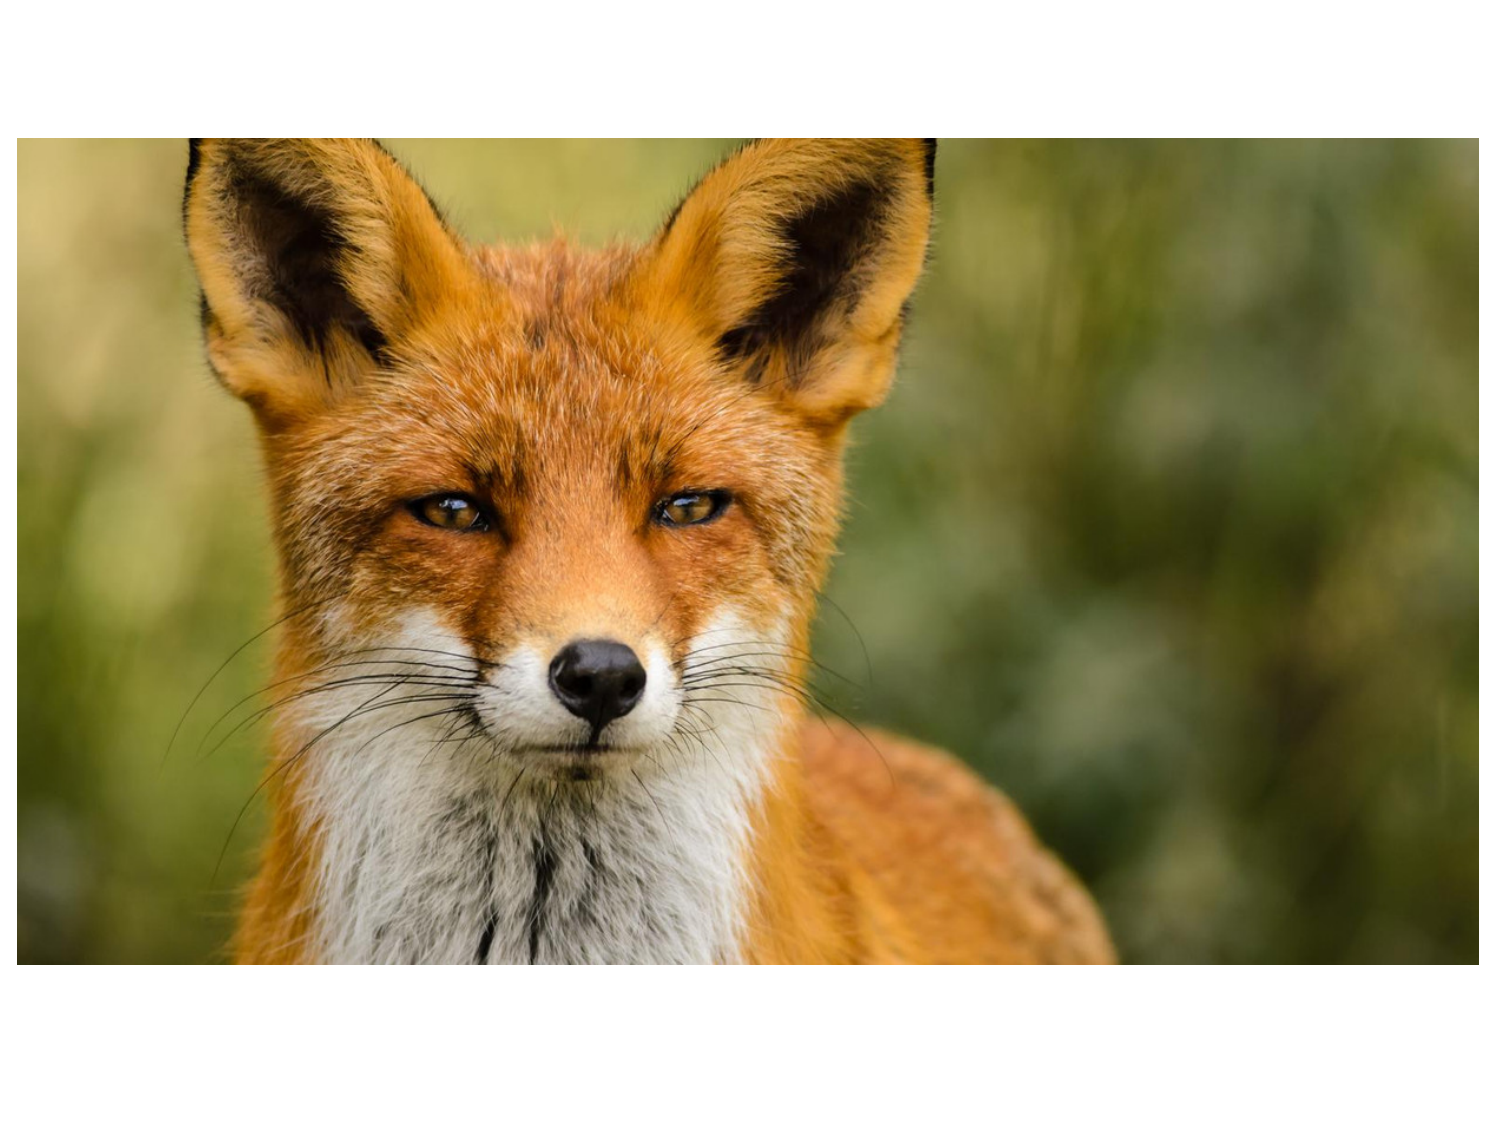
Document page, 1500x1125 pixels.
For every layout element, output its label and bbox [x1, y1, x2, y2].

picture [17, 138, 1479, 965]
